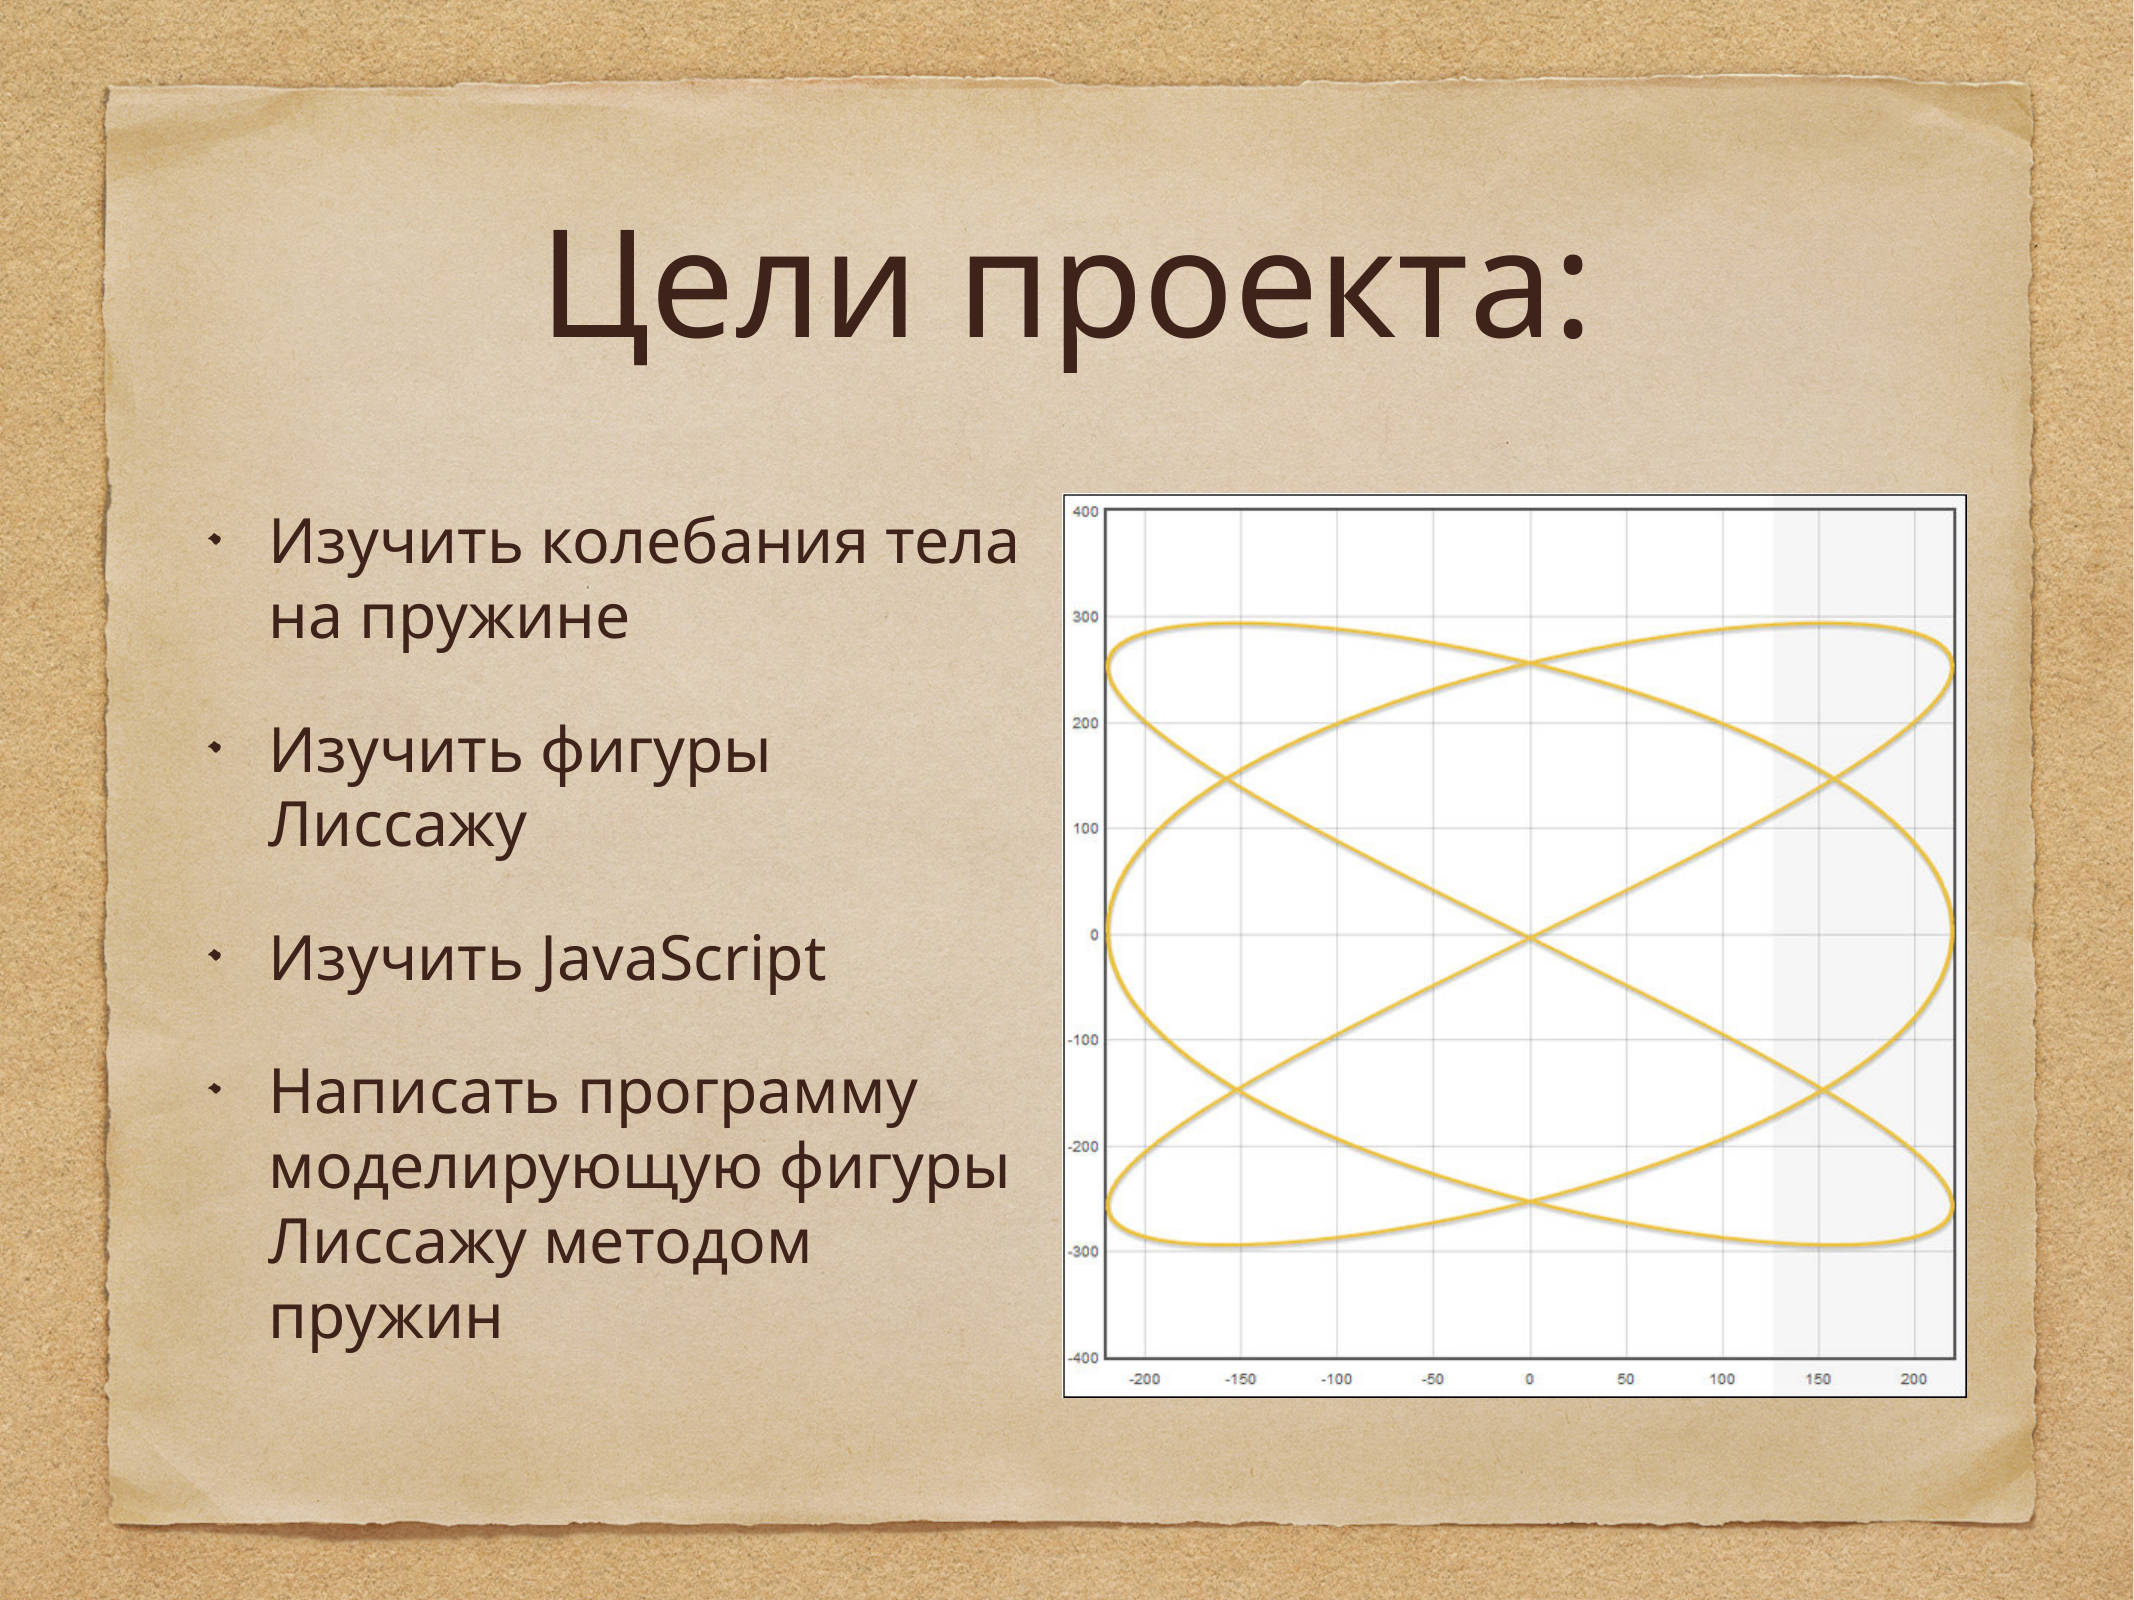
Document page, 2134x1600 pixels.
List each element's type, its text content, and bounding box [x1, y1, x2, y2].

list Изучить колебания тела на пружине Изучить фигуры Лиссажу Изучить JavaScript Написать программу моделирующую фигуры Лиссажу методом пружин [207, 461, 1032, 1391]
picture [0, 0, 2134, 1600]
title Цели проекта: [207, 103, 1926, 451]
